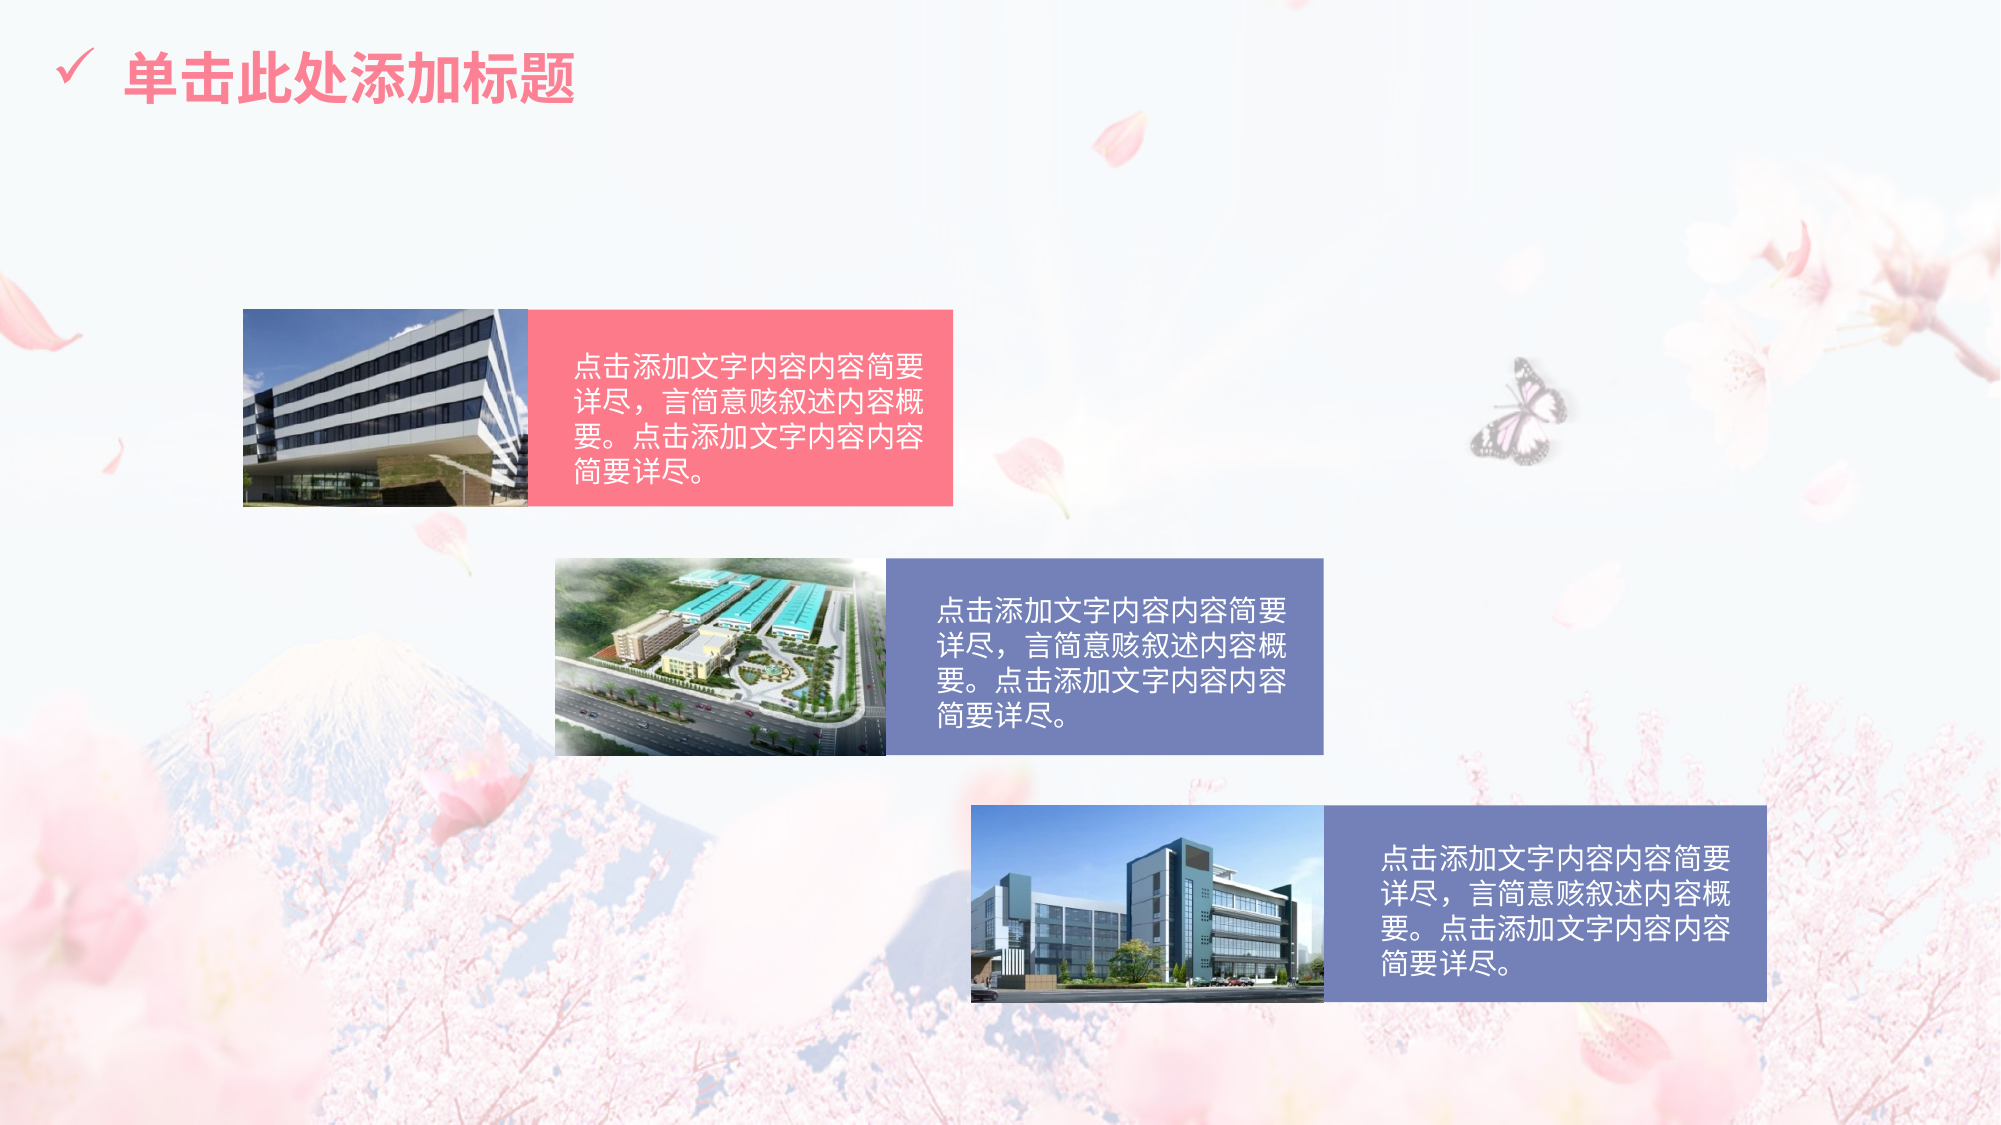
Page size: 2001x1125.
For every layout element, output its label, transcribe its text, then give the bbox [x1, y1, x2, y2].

text_box 点击添加文字内容内容简要 详尽，言简意赅叙述内容概 要。点击添加文字内容内容 简要详尽。 [553, 338, 946, 499]
picture [555, 558, 886, 756]
picture [243, 309, 528, 507]
picture [971, 805, 1324, 1003]
text_box 点击添加文字内容内容简要 详尽，言简意赅叙述内容概 要。点击添加文字内容内容 简要详尽。 [1360, 830, 1752, 991]
text_box [970, 804, 1768, 1003]
text_box [242, 308, 954, 507]
title 单击此处添加标题 [36, 43, 1762, 120]
text_box 点击添加文字内容内容简要 详尽，言简意赅叙述内容概 要。点击添加文字内容内容 简要详尽。 [916, 582, 1308, 743]
text_box [555, 557, 1325, 756]
